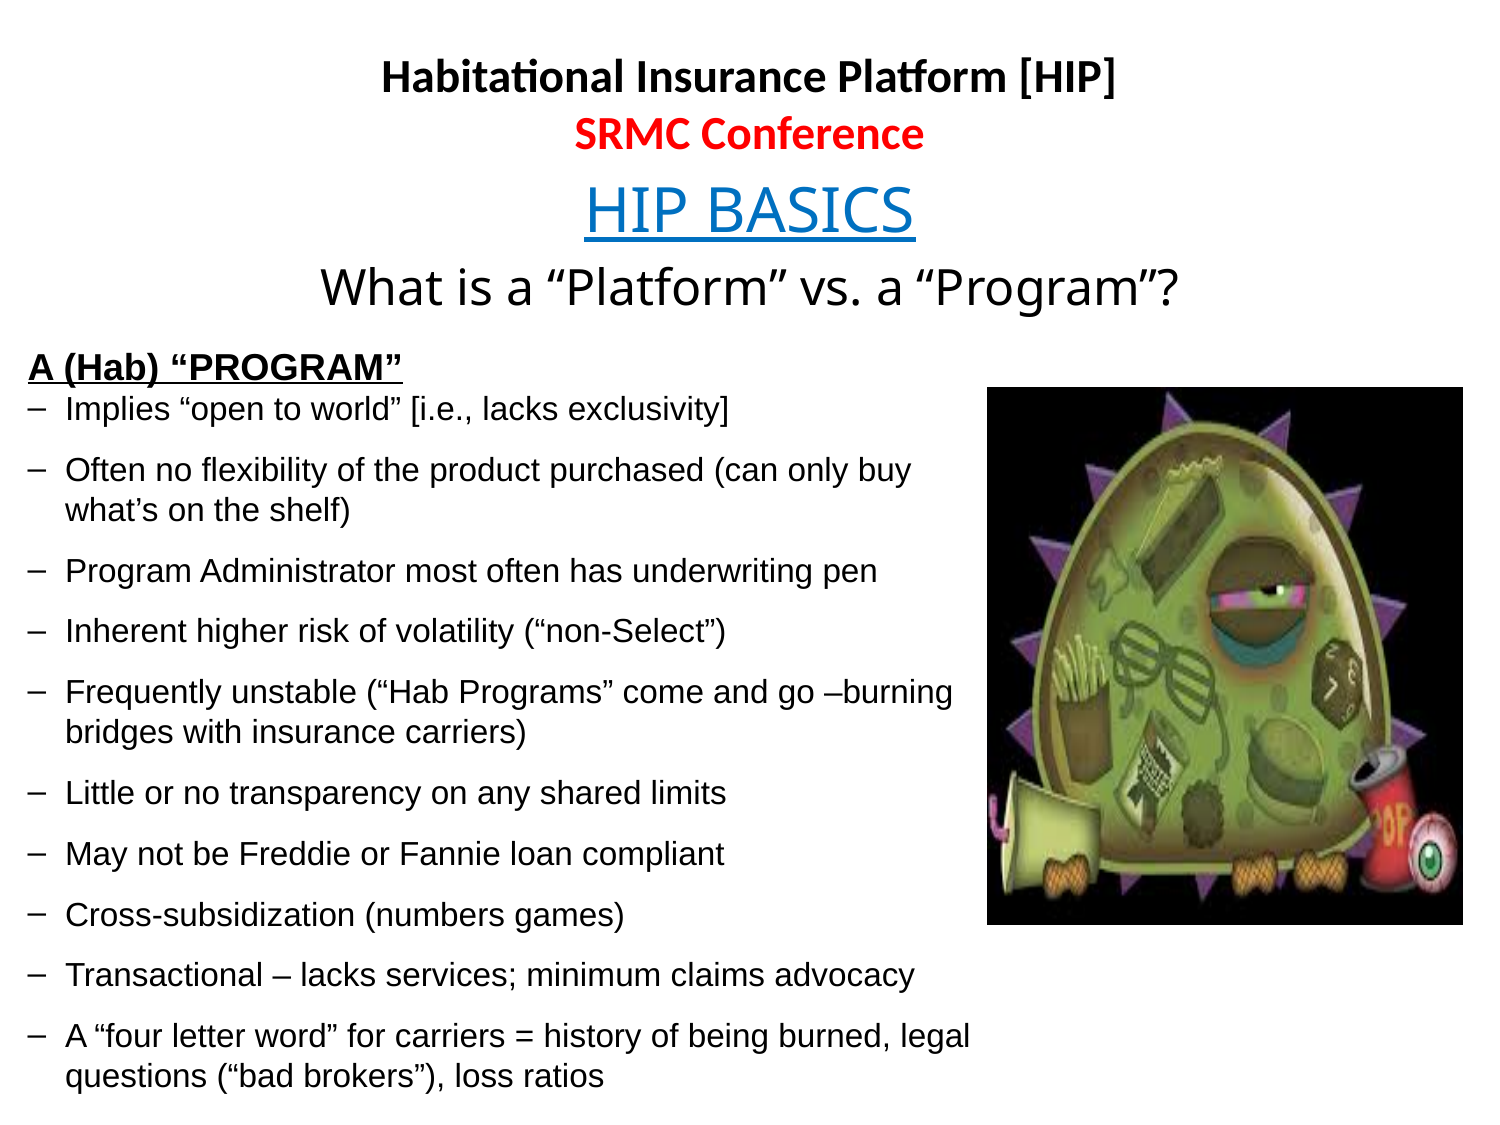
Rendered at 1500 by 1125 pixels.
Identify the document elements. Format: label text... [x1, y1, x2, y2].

picture [987, 387, 1463, 926]
list HIP BASICS What is a “Platform” vs. a “Program”? [75, 162, 1425, 263]
text_box A (Hab) “PROGRAM” Implies “open to world” [i.e., lacks exclusivity] Often no flexibility of the product purchased (can only buy what’s on the shelf) Program Administrator most often has underwriting pen Inherent higher risk of volatility (“non-Select”) Frequently unstable (“Hab Programs” come and go –burning bridges with insurance carriers) Little or no transparency on any shared limits May not be Freddie or Fannie loan compliant Cross-subsidization (numbers games) Transactional – lacks services; minimum claims advocacy A “four letter word” for carriers = history of being burned, legal questions (“bad brokers”), loss ratios [12, 312, 988, 1097]
title Habitational Insurance Platform [HIP] SRMC Conference [75, 37, 1425, 162]
